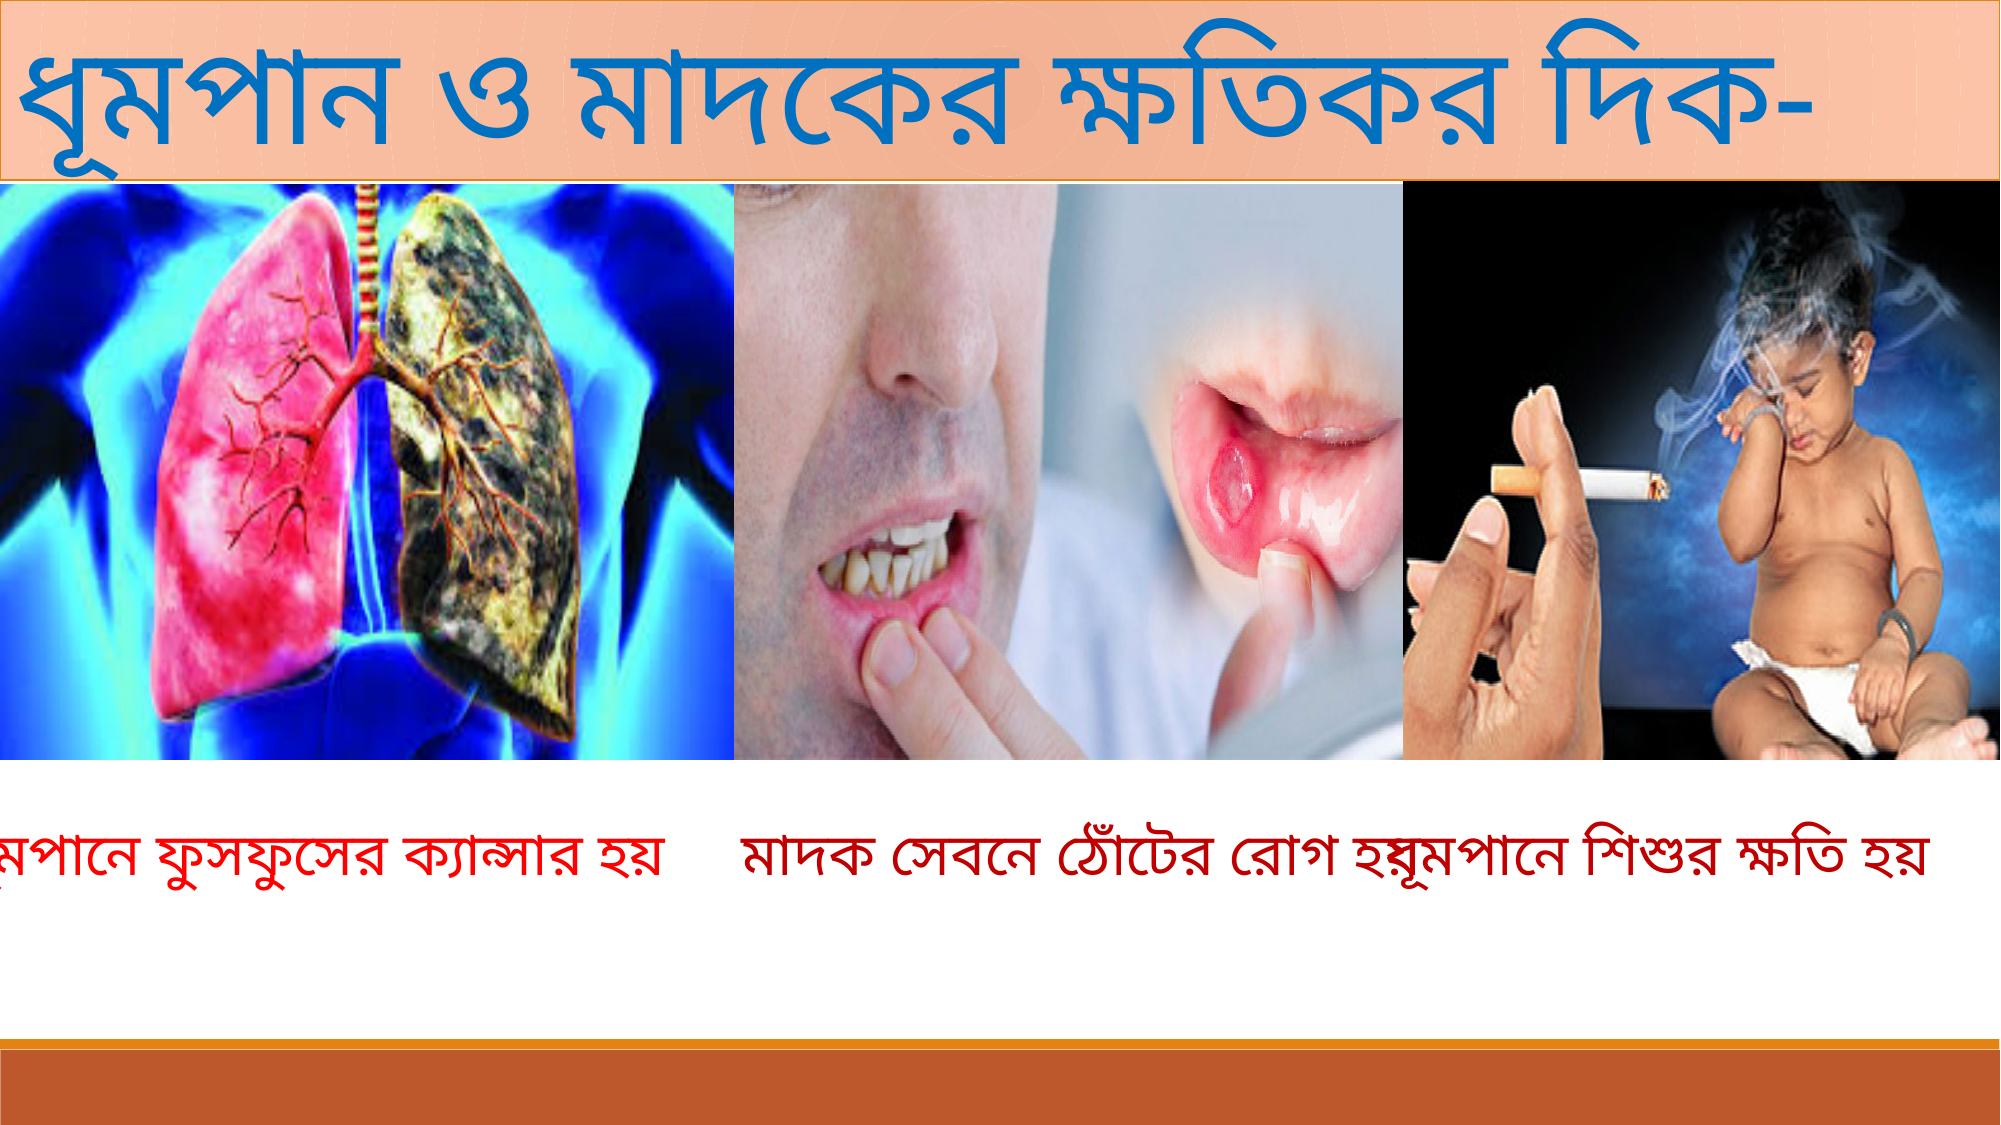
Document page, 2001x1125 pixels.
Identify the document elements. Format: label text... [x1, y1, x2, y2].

text_box মাদক সেবনে ঠোঁটের রোগ হয় [726, 809, 1370, 895]
text_box ধূমপানে ফুসফুসের ক্যান্সার হয় [0, 809, 726, 895]
picture [0, 181, 2000, 760]
text_box ধূমপানে শিশুর ক্ষতি হয় [1370, 809, 1975, 895]
text_box ধূমপান ও মাদকের ক্ষতিকর দিক- [0, 0, 2000, 181]
